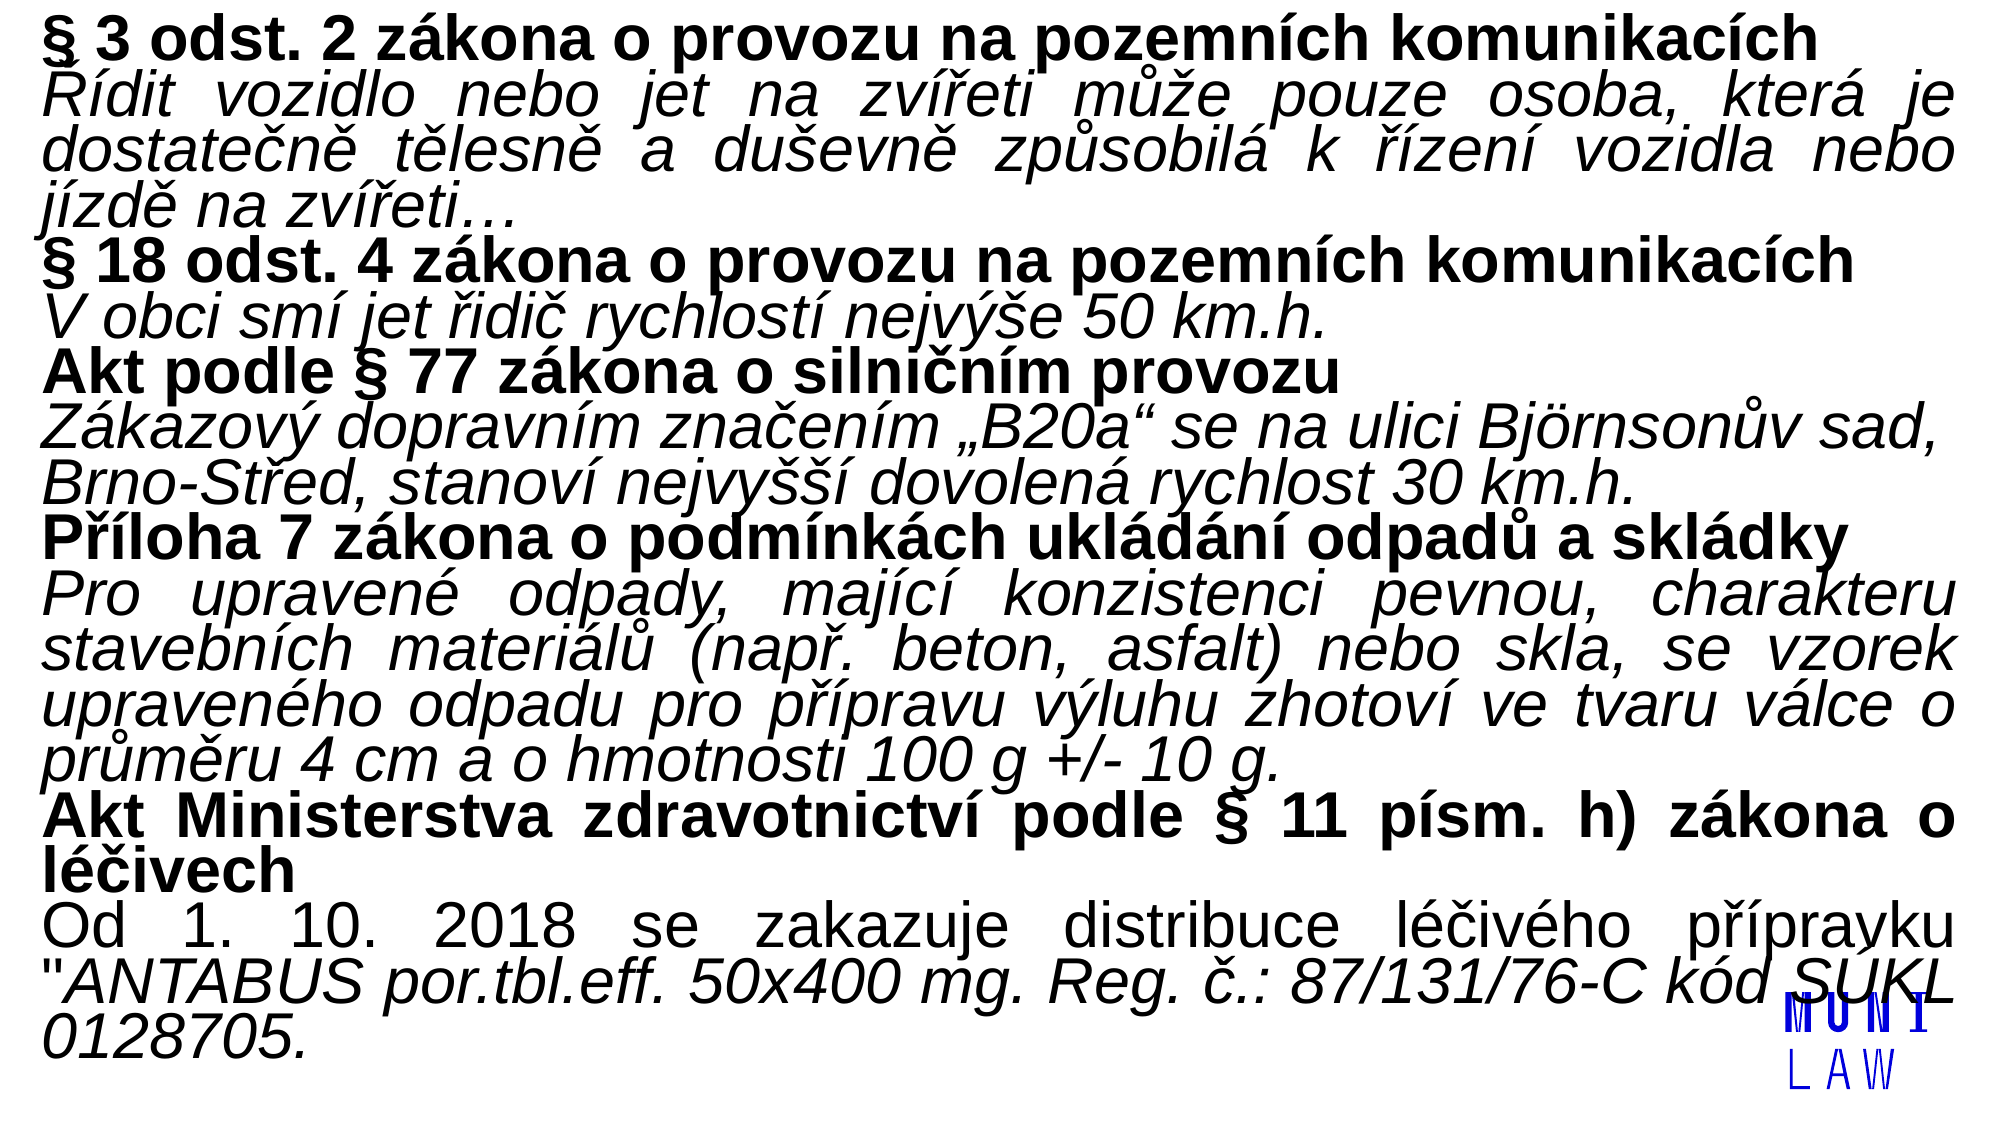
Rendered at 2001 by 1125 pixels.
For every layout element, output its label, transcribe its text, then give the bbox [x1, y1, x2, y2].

list § 3 odst. 2 zákona o provozu na pozemních komunikacích Řídit vozidlo nebo jet na zvířeti může pouze osoba, která je dostatečně tělesně a duševně způsobilá k řízení vozidla nebo jízdě na zvířeti… § 18 odst. 4 zákona o provozu na pozemních komunikacích V obci smí jet řidič rychlostí nejvýše 50 km.h. Akt podle § 77 zákona o silničním provozu Zákazový dopravním značením „B20a“ se na ulici Björnsonův sad, Brno-Střed, stanoví nejvyšší dovolená rychlost 30 km.h. Příloha 7 zákona o podmínkách ukládání odpadů a skládky Pro upravené odpady, mající konzistenci pevnou, charakteru stavebních materiálů (např. beton, asfalt) nebo skla, se vzorek upraveného odpadu pro přípravu výluhu zhotoví ve tvaru válce o průměru 4 cm a o hmotnosti 100 g +/- 10 g. Akt Ministerstva zdravotnictví podle § 11 písm. h) zákona o léčivech Od 1. 10. 2018 se zakazuje distribuce léčivého přípravku "ANTABUS por.tbl.eff. 50x400 mg. Reg. č.: 87/131/76-C kód SÚKL 0128705. [41, 18, 1959, 1077]
